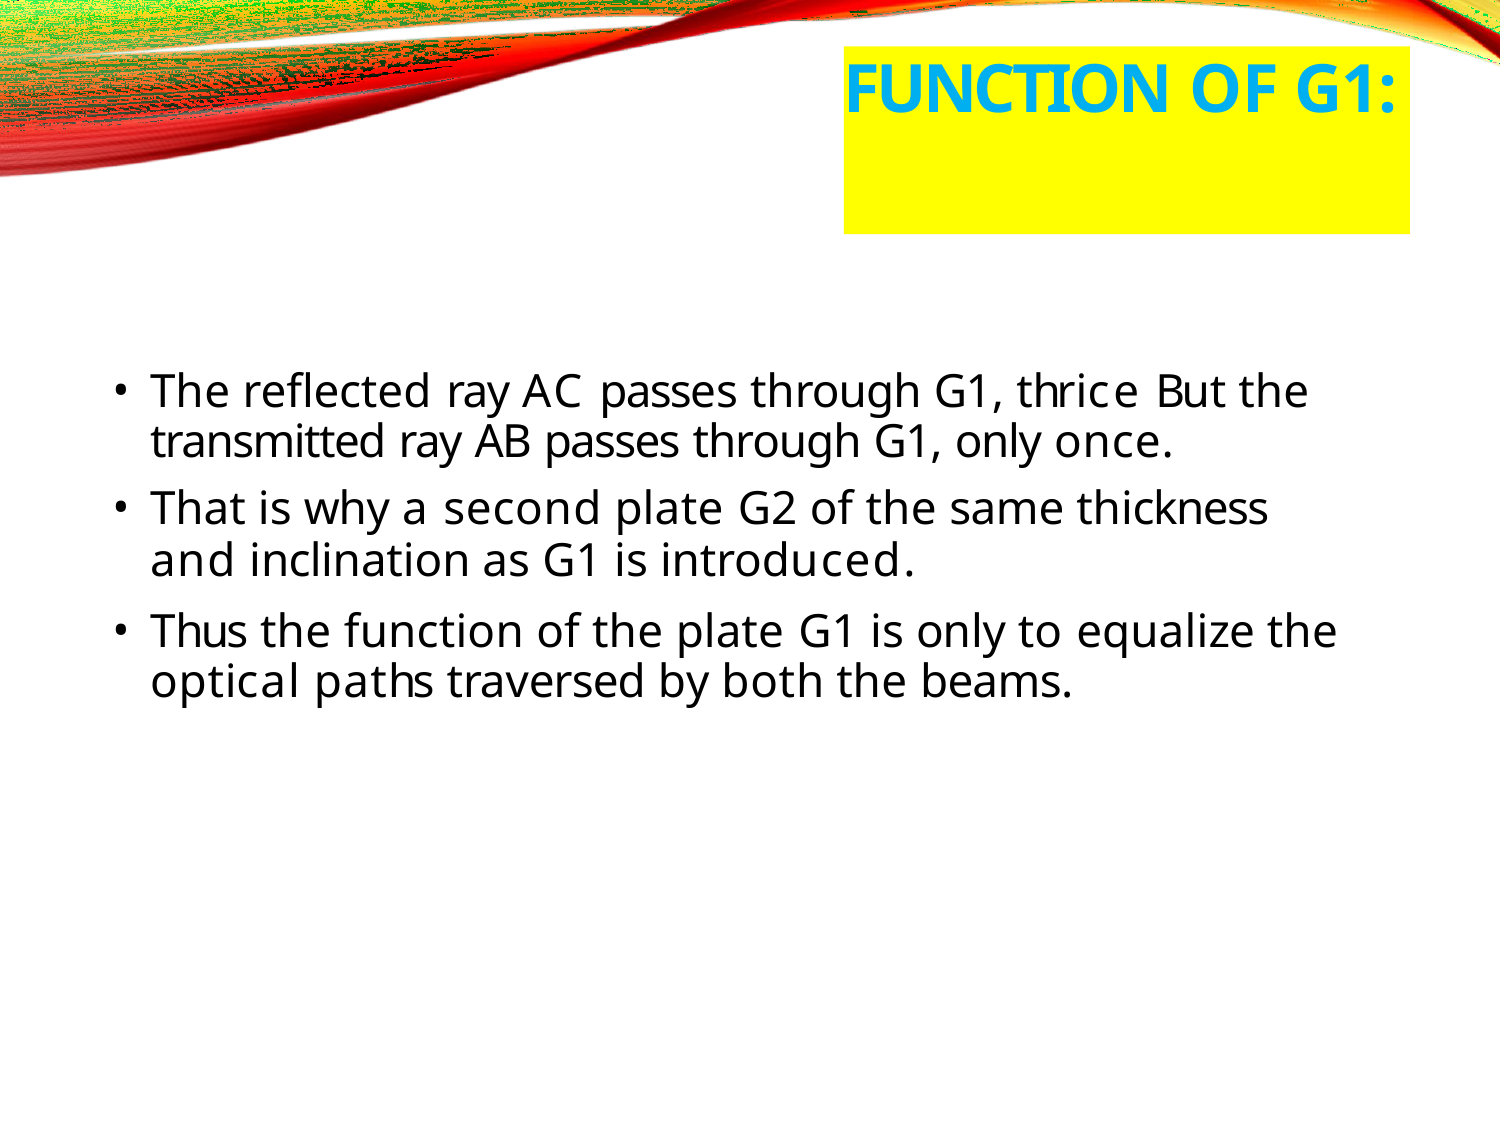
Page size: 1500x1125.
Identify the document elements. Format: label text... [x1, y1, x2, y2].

title FUNCTION OF G1: [843, 46, 1410, 235]
text_box The reflected ray AC passes through G1, thrice But the transmitted ray AB passes through G1, only once. That is why a second plate G2 of the same thickness and inclination as G1 is introduced. Thus the function of the plate G1 is only to equalize the optical paths traversed by both the beams. [110, 358, 1366, 707]
picture [0, 0, 1500, 178]
